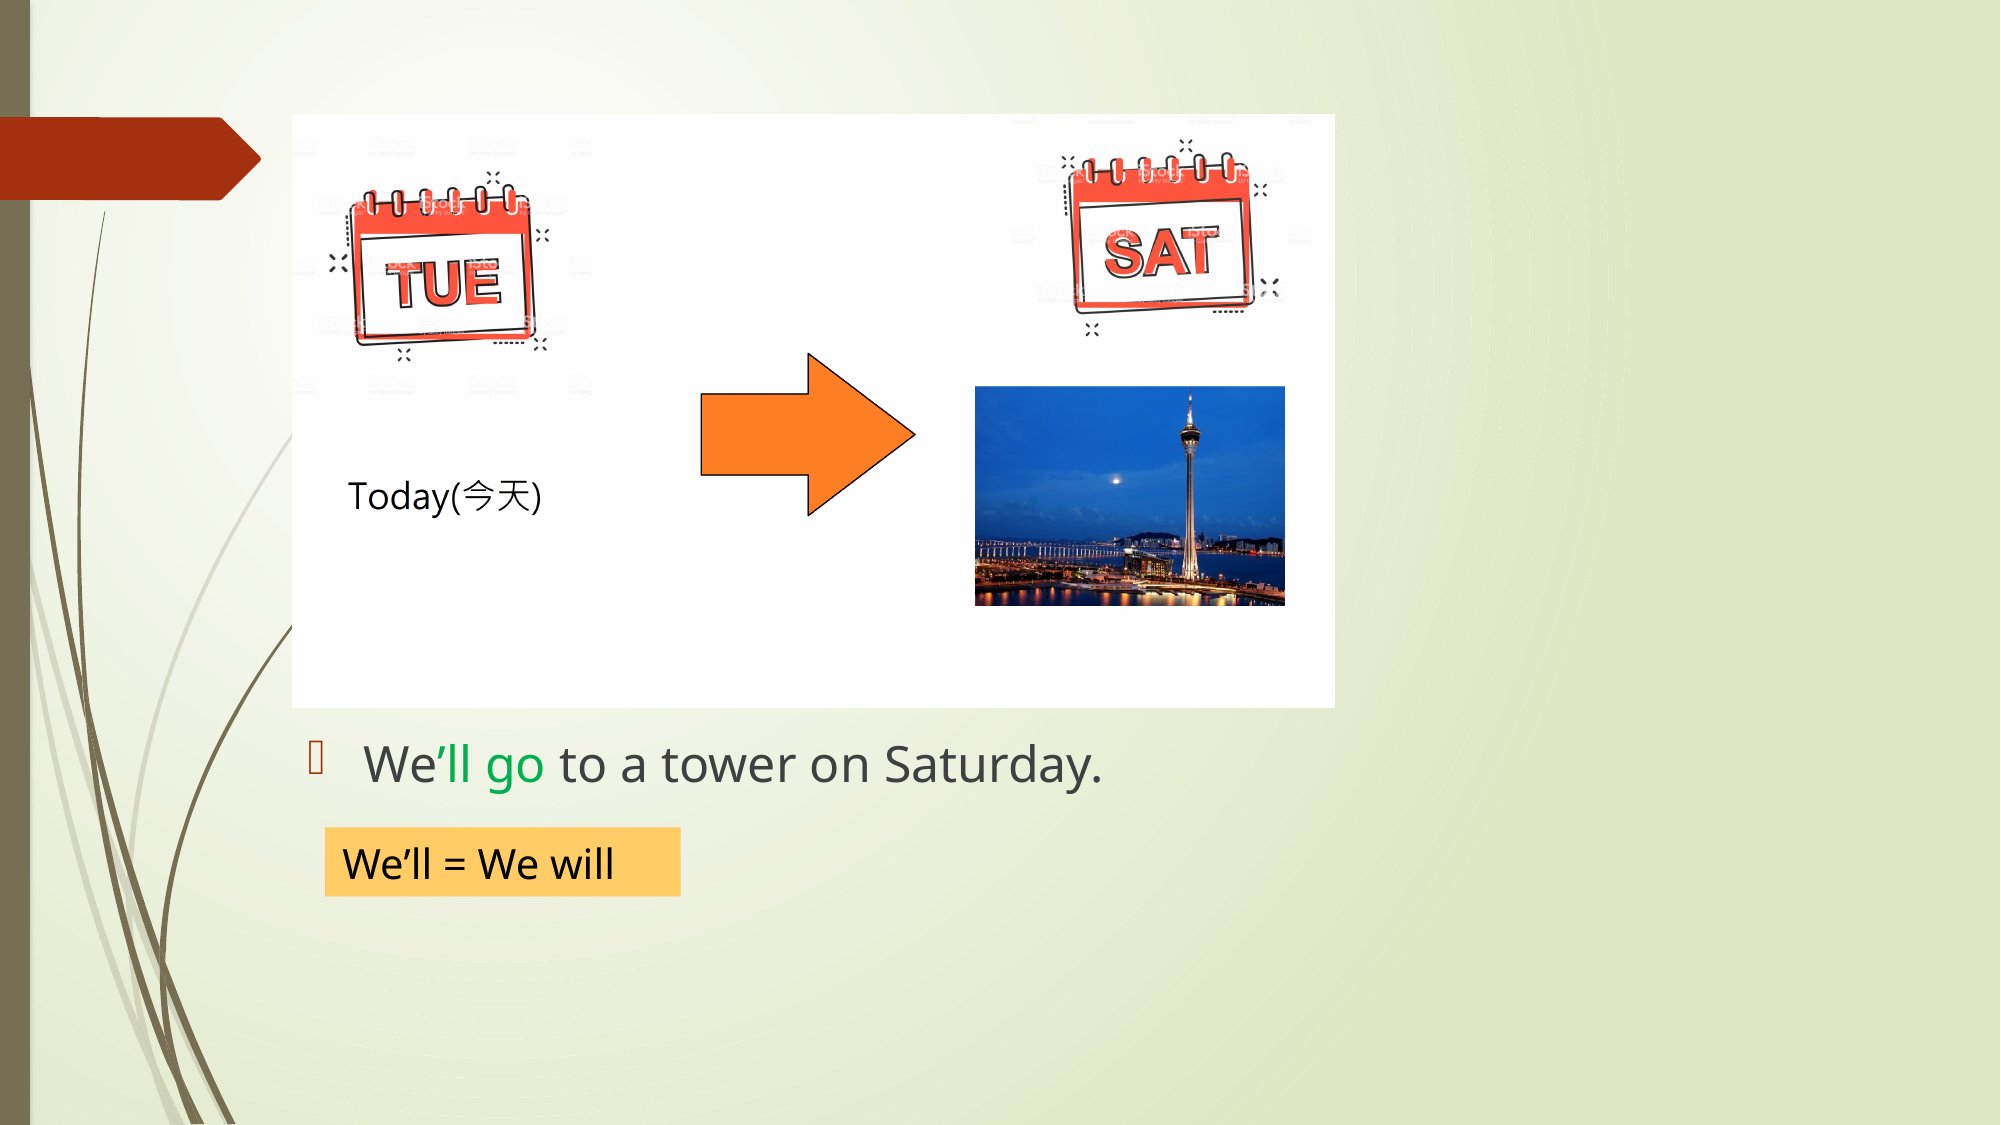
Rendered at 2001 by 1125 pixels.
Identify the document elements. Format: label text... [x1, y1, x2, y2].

list We’ll go to a tower on Saturday. [292, 132, 1888, 970]
picture [292, 114, 1335, 708]
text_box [324, 827, 681, 897]
